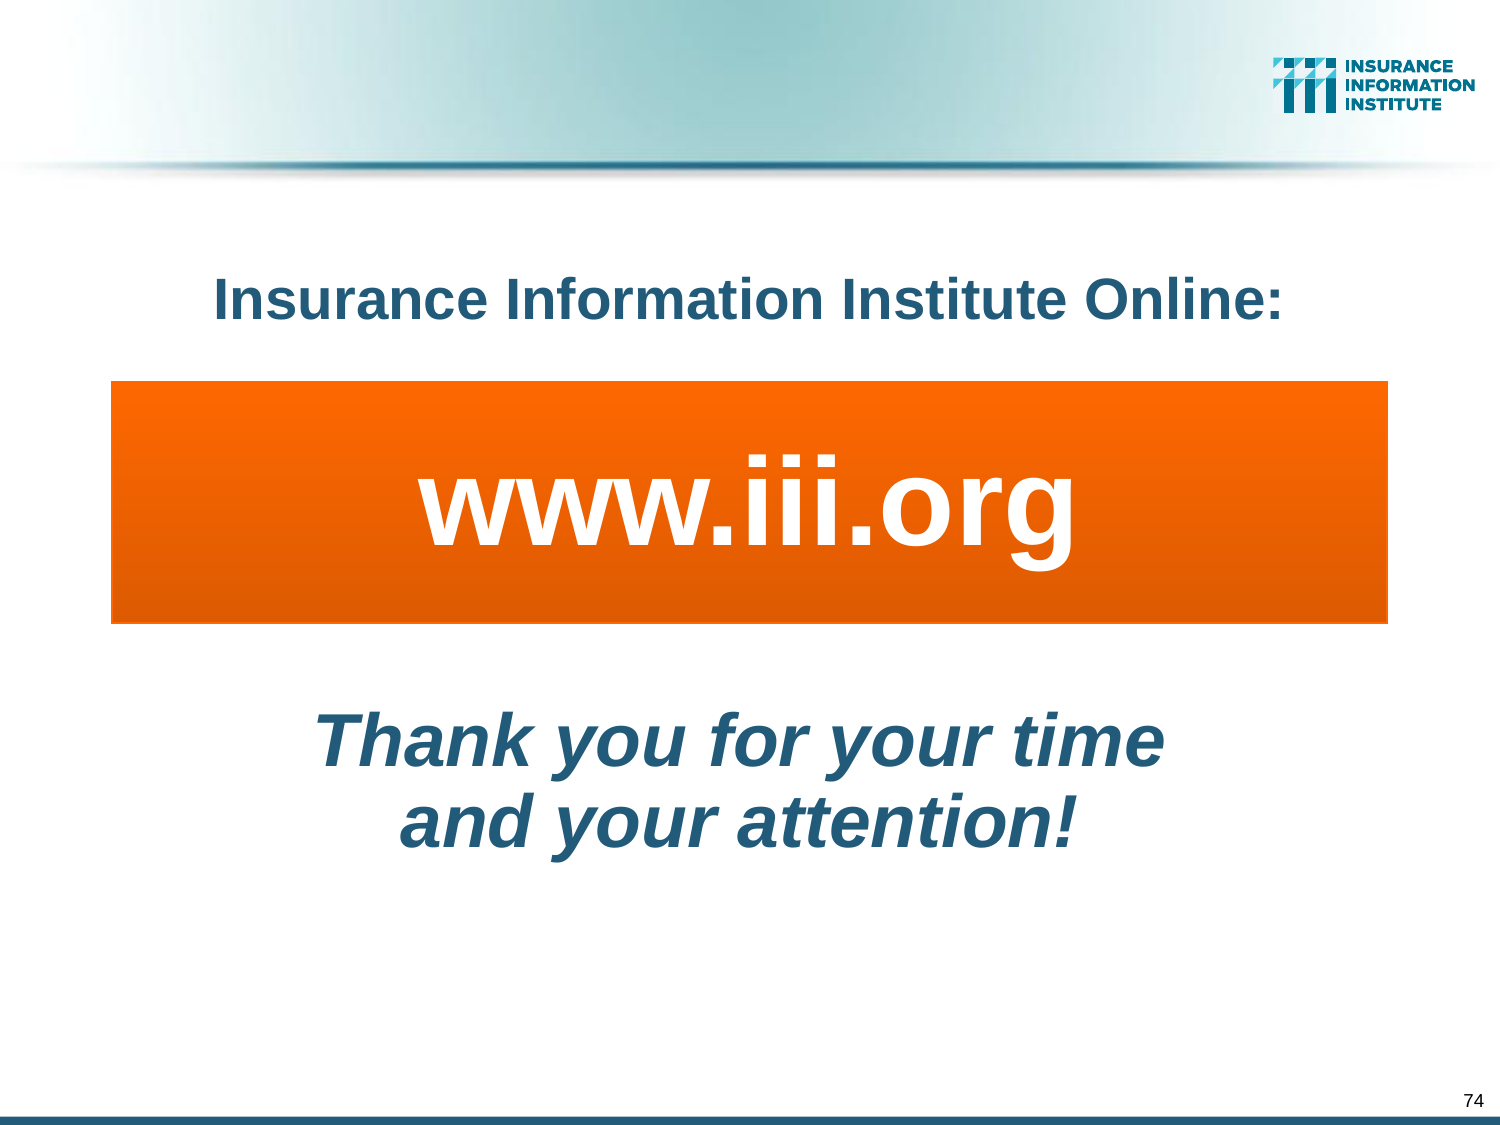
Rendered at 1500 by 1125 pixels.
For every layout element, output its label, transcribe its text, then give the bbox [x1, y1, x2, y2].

text_box www.iii.org [112, 381, 1388, 623]
text_box Insurance Information Institute Online: [109, 261, 1391, 340]
slide_number 74 [1410, 1091, 1485, 1112]
text_box Thank you for your time and your attention! [26, 694, 1453, 871]
picture [0, 0, 1500, 189]
